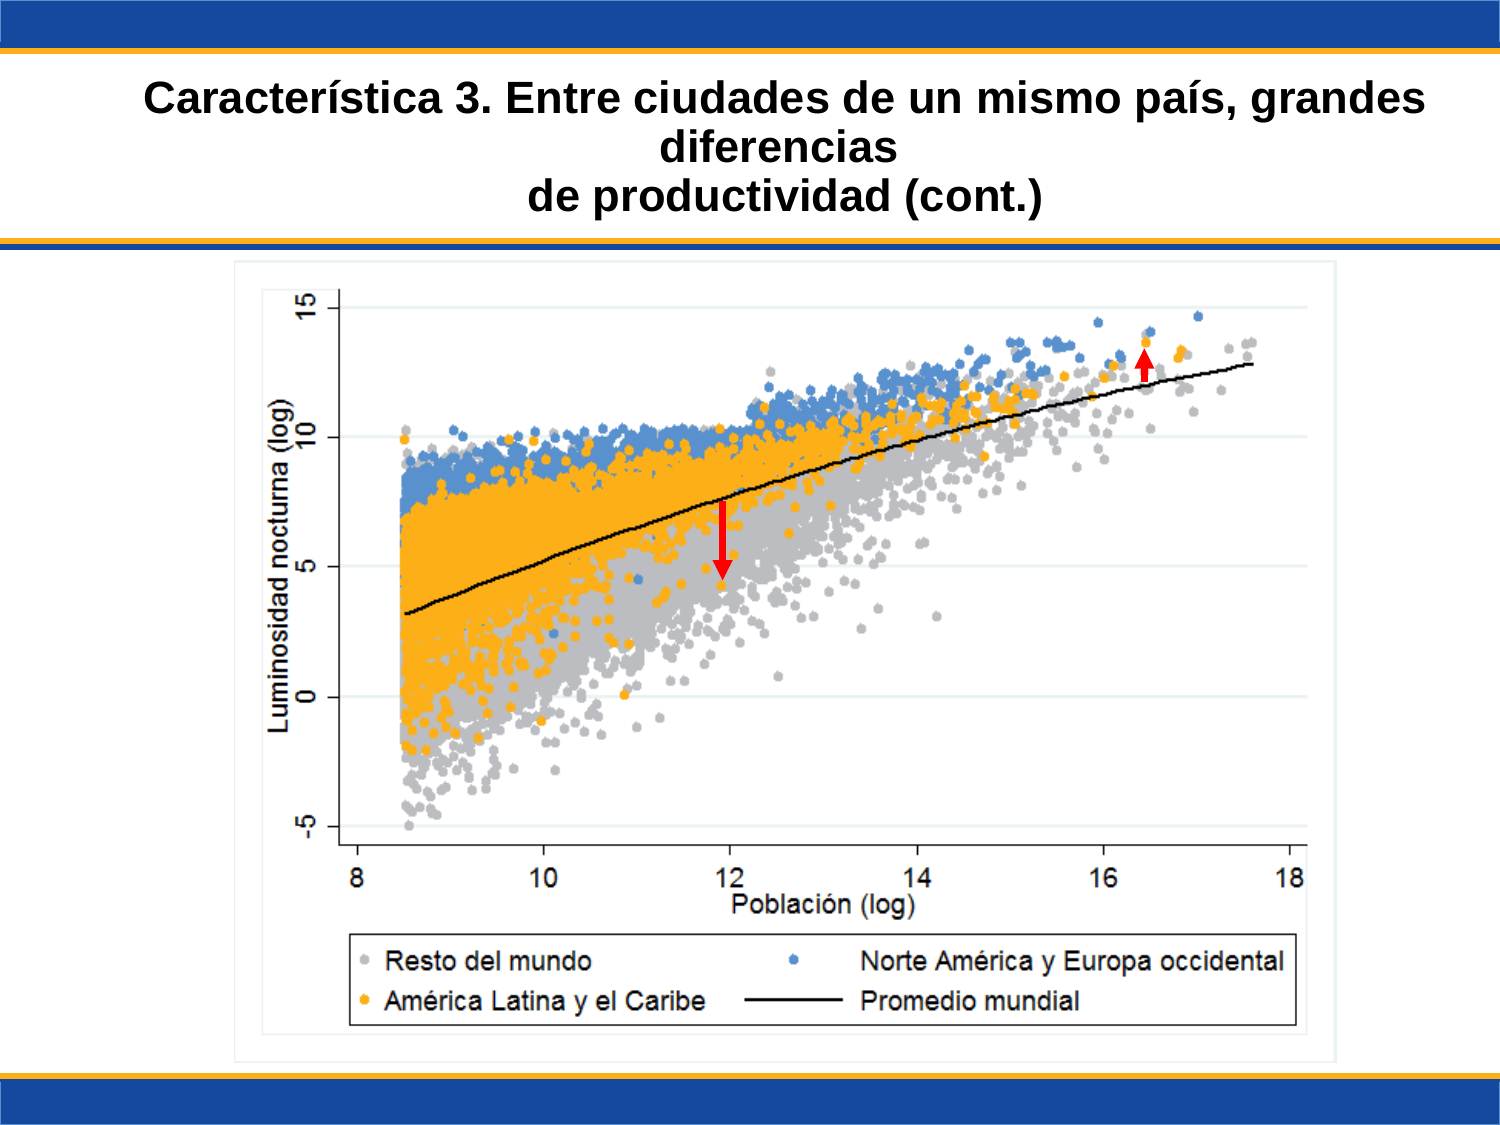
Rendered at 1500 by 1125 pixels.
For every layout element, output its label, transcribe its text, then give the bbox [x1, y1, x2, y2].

picture [234, 260, 1337, 1064]
title Característica 3. Entre ciudades de un mismo país, grandes diferencias de productividad (cont.) [103, 66, 1468, 230]
